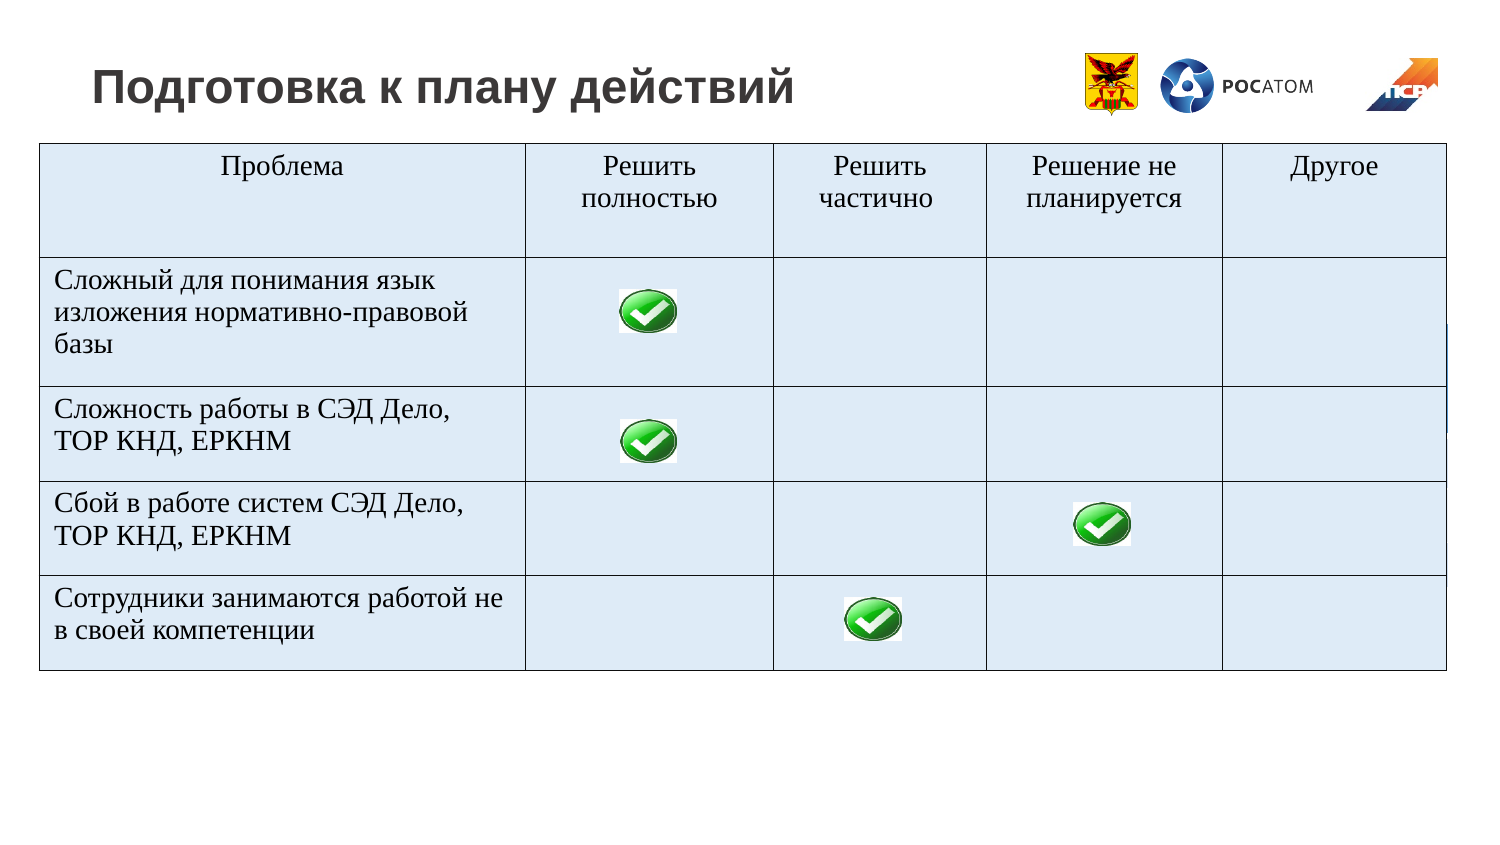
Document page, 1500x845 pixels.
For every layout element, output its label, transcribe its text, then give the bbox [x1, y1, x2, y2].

table_cell [1223, 482, 1446, 575]
text_box Подготовка к плану действий [91, 28, 1358, 141]
table_cell [987, 387, 1222, 481]
table_header Другое [1223, 144, 1446, 257]
table_cell [987, 258, 1222, 386]
table_cell [526, 258, 773, 386]
table_cell Сложность работы в СЭД Дело, ТОР КНД, ЕРКНМ [40, 387, 525, 481]
picture [1085, 53, 1138, 116]
table_cell [987, 576, 1222, 670]
table_cell [774, 258, 986, 386]
table_header Решить частично [774, 144, 986, 257]
table_cell [526, 387, 773, 481]
table_cell Сложный для понимания язык изложения нормативно-правовой базы [40, 258, 525, 386]
table_cell [774, 387, 986, 481]
table_header Проблема [40, 144, 525, 257]
table_cell [774, 576, 986, 670]
table_header Решение не планируется [987, 144, 1222, 257]
table_cell [987, 482, 1222, 575]
picture [1073, 502, 1131, 546]
table_cell Сбой в работе систем СЭД Дело, ТОР КНД, ЕРКНМ [40, 482, 525, 575]
table_cell [526, 576, 773, 670]
table_cell [1223, 576, 1446, 670]
table_header Решить полностью [526, 144, 773, 257]
picture [733, 557, 791, 601]
picture [1365, 58, 1438, 113]
table_cell [526, 482, 773, 575]
picture [442, 440, 500, 484]
table_cell [774, 482, 986, 575]
picture [844, 597, 902, 641]
table_cell Сотрудники занимаются работой не в своей компетенции [40, 576, 525, 670]
table_cell [1223, 258, 1446, 386]
picture [735, 502, 793, 546]
table_cell [1223, 387, 1446, 481]
picture [620, 419, 677, 463]
picture [619, 289, 677, 333]
